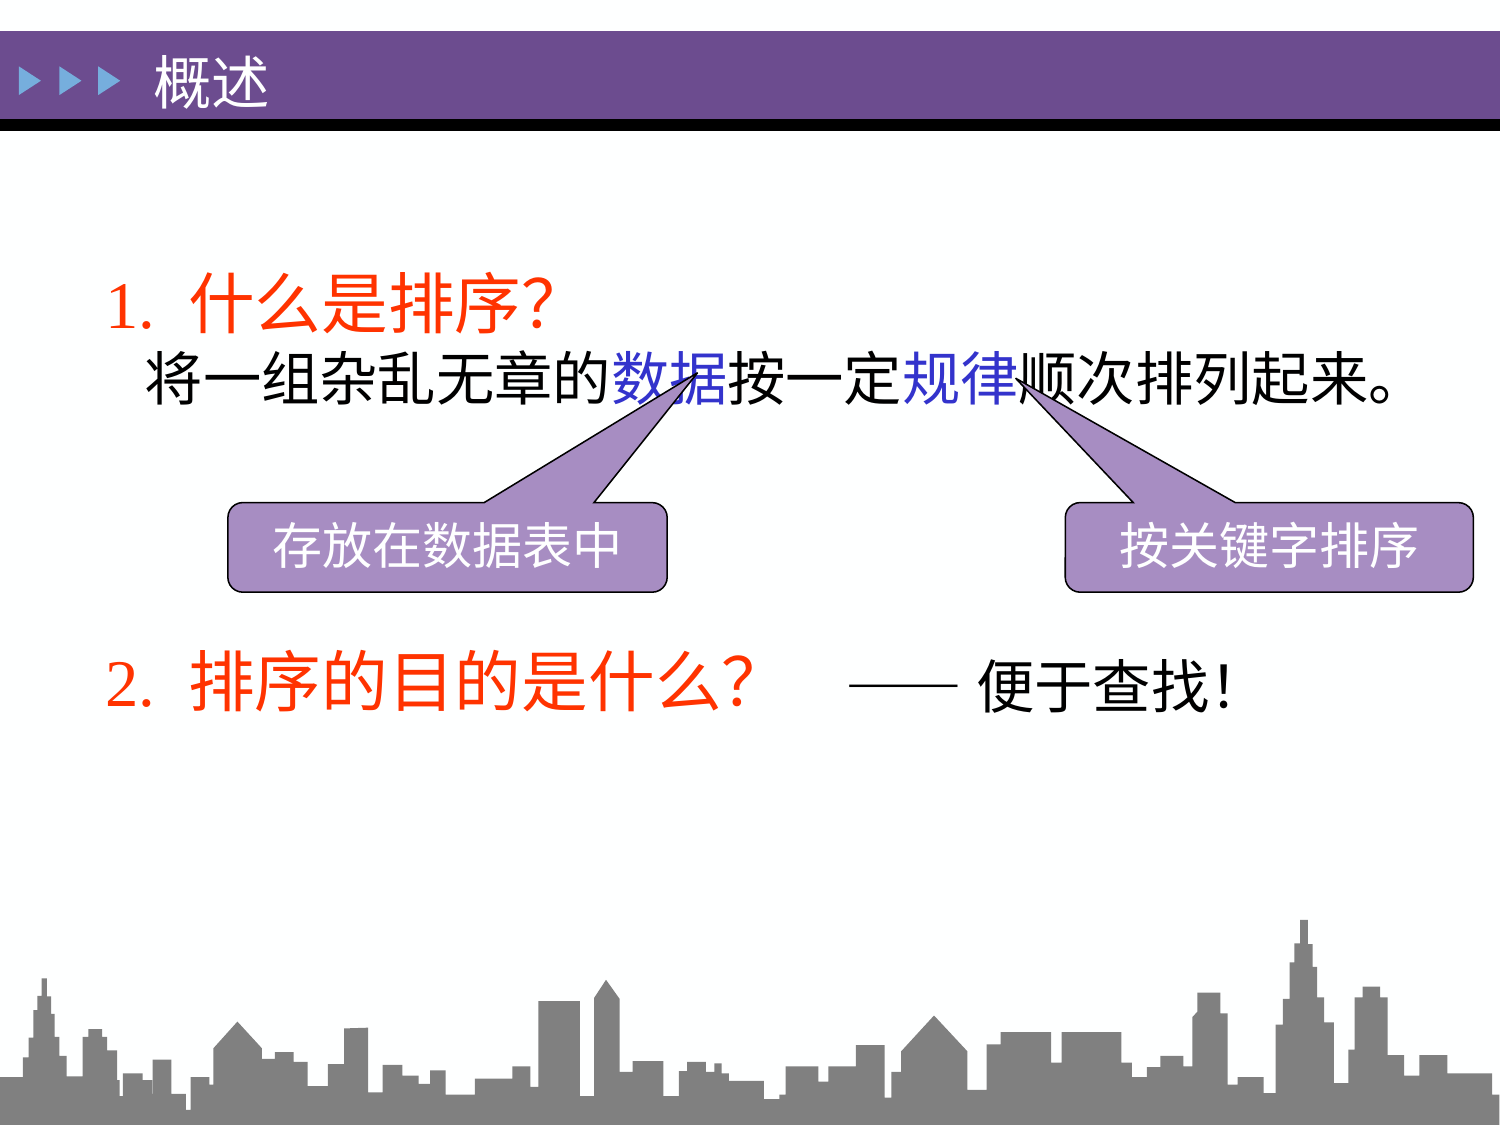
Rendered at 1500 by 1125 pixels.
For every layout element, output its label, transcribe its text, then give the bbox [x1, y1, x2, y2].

text_box ——便于查找！ [817, 642, 1283, 728]
text_box 1. 什么是排序？ 将一组杂乱无章的数据按一定规律顺次排列起来。 [90, 254, 1500, 420]
text_box 概述 [138, 38, 1189, 114]
text_box 存放在数据表中 [227, 372, 698, 593]
text_box 按关键字排序 [1015, 378, 1474, 593]
text_box [0, 919, 1500, 1125]
text_box 2. 排序的目的是什么？ [90, 632, 862, 728]
